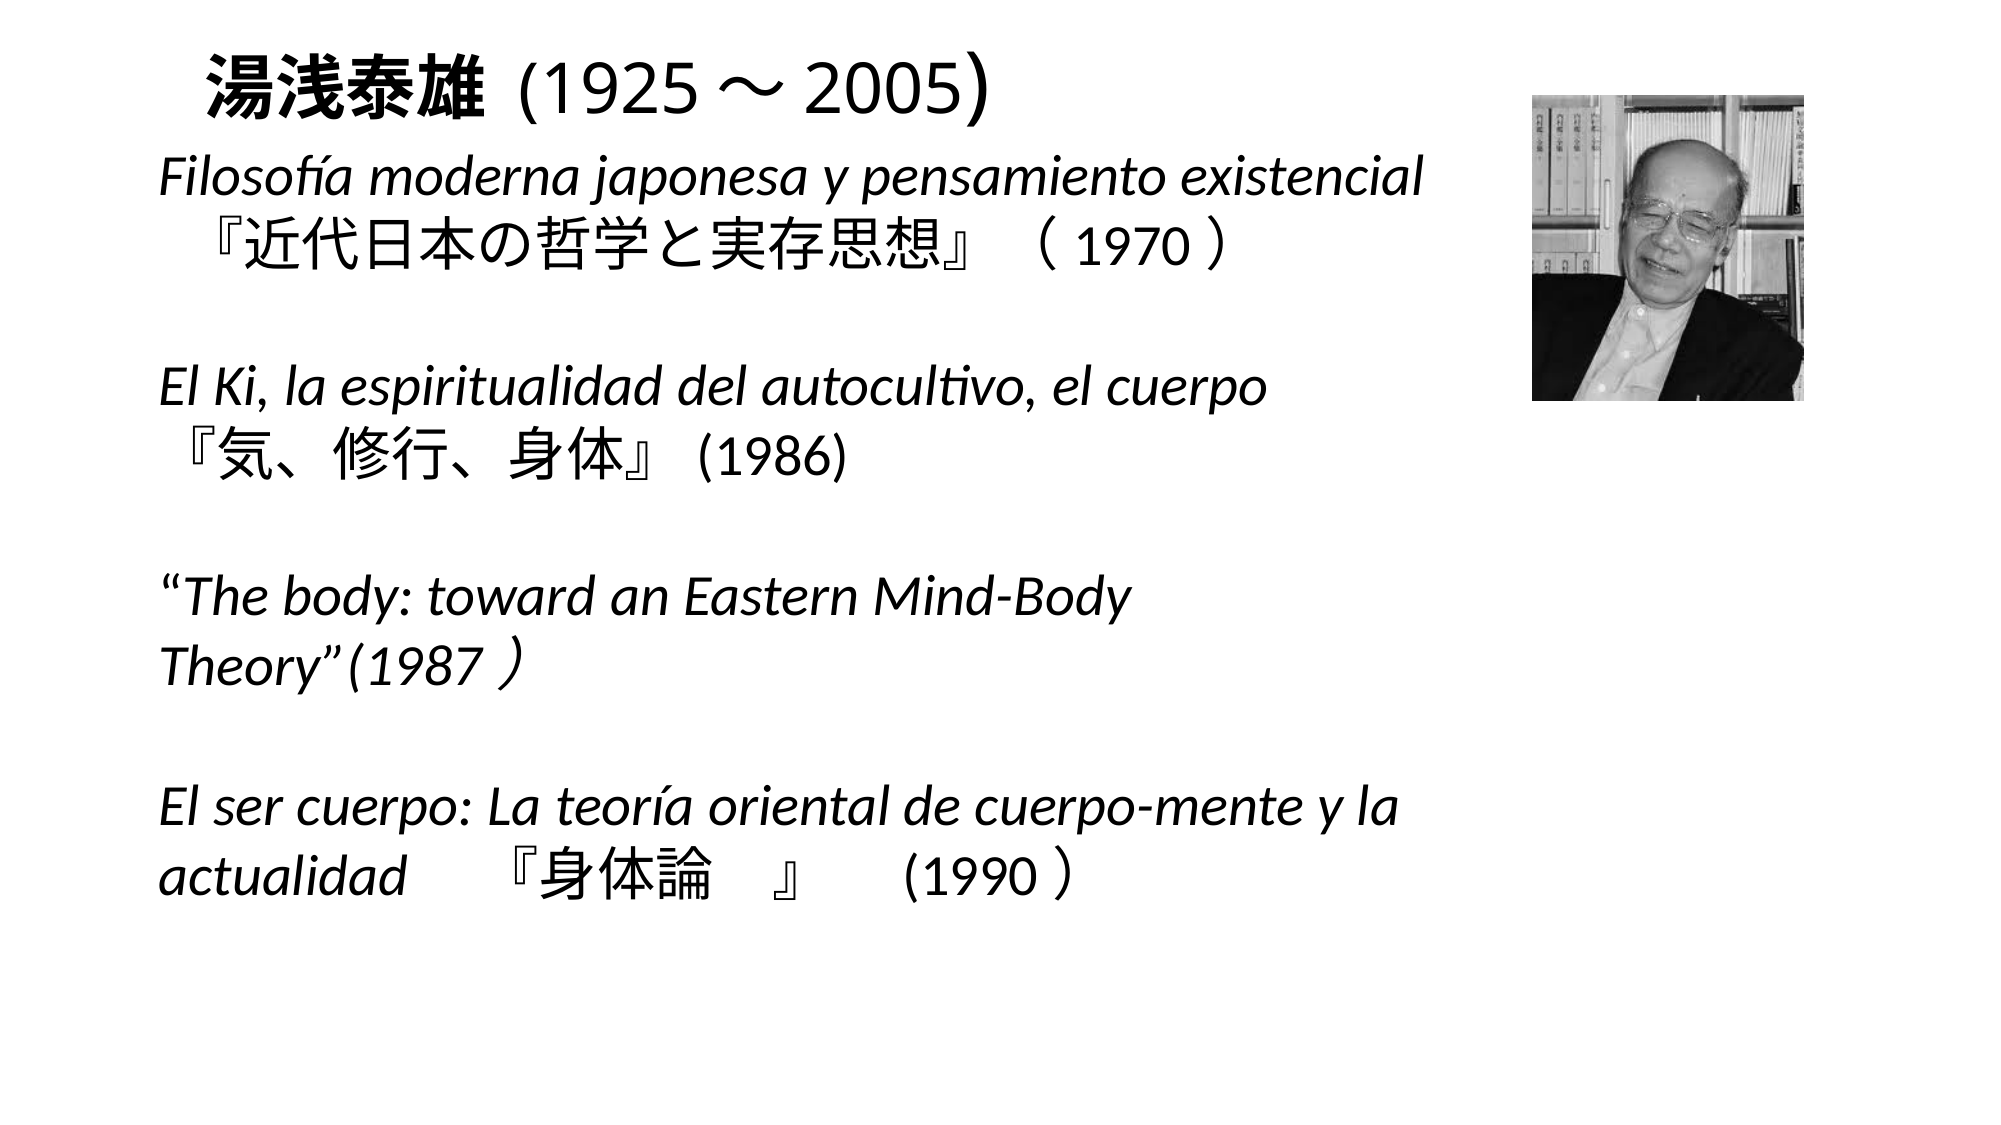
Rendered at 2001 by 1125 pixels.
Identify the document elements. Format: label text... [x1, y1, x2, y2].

title 湯浅泰雄 (1925～2005) [189, 31, 1572, 140]
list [1532, 95, 1804, 401]
text_box Filosofía moderna japonesa y pensamiento existencial 『近代日本の哲学と実存思想』（1970） El Ki, la espiritualidad del autocultivo, el cuerpo 『気、修行、身体』(1986) “The body: toward an Eastern Mind-Body Theory”(1987） El ser cuerpo: La teoría oriental de cuerpo-mente y la actualidad 『身体論 』 (1990） [143, 129, 1467, 1095]
